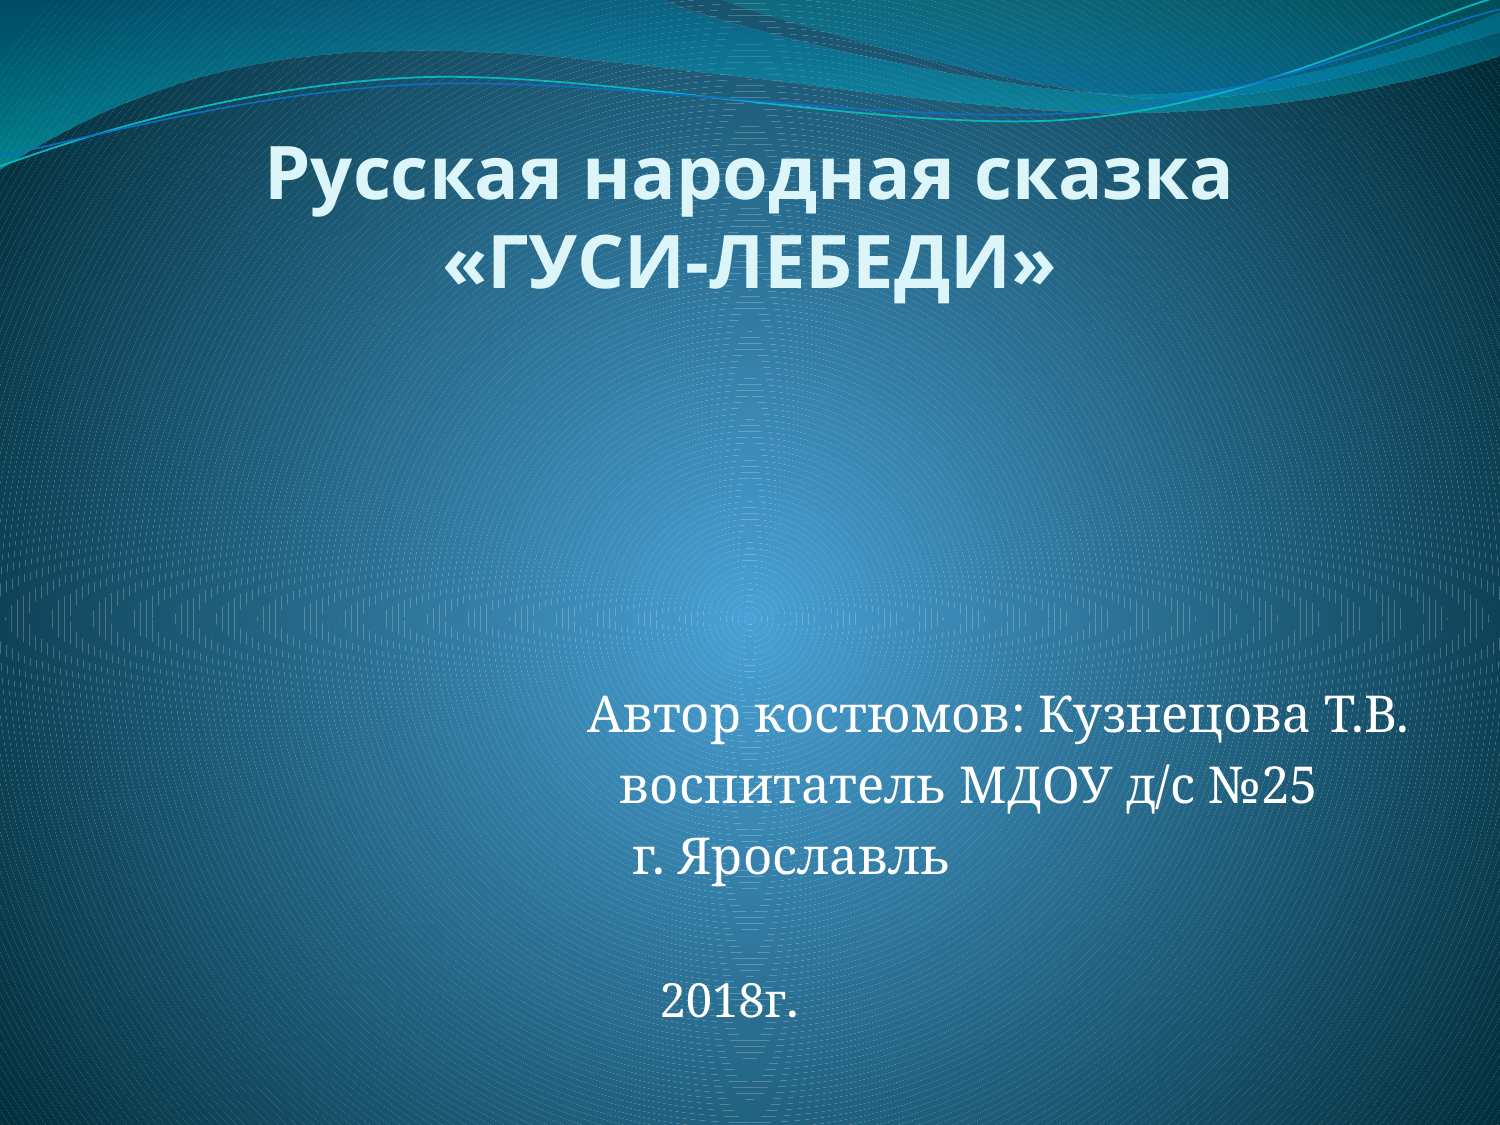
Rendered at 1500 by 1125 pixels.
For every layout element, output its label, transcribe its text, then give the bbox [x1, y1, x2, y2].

title Русская народная сказка «ГУСИ-ЛЕБЕДИ» [75, 115, 1425, 303]
list Автор костюмов: Кузнецова Т.В. воспитатель МДОУ д/с №25 г. Ярославль 2018г. [75, 317, 1425, 1038]
